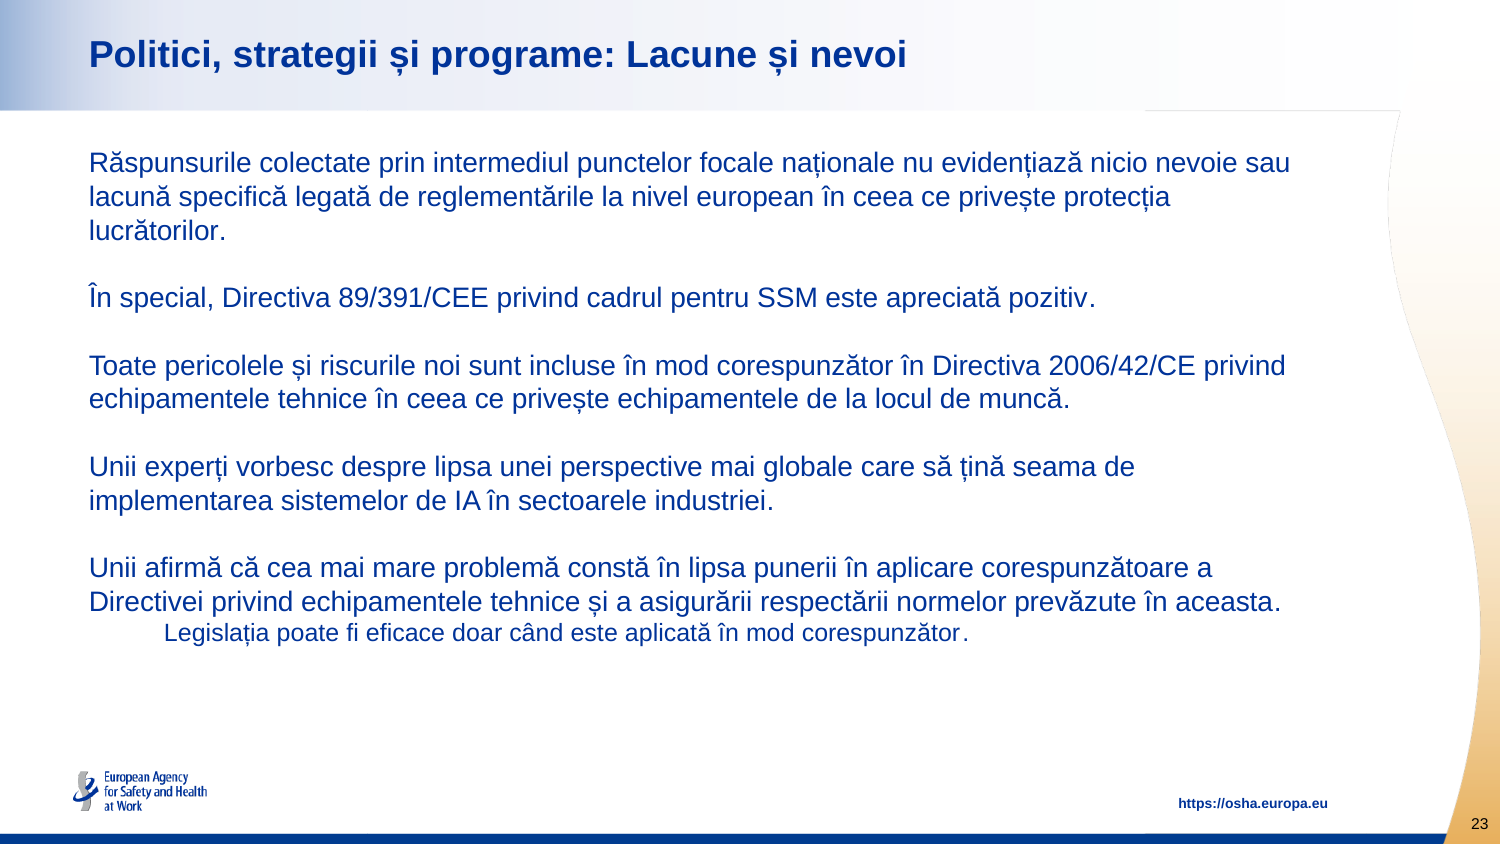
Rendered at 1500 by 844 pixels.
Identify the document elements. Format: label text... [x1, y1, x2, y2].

list Răspunsurile colectate prin intermediul punctelor focale naționale nu evidențiază nicio nevoie sau lacună specifică legată de reglementările la nivel european în ceea ce privește protecția lucrătorilor. În special, Directiva 89/391/CEE privind cadrul pentru SSM este apreciată pozitiv. Toate pericolele și riscurile noi sunt incluse în mod corespunzător în Directiva 2006/42/CE privind echipamentele tehnice în ceea ce privește echipamentele de la locul de muncă. Unii experți vorbesc despre lipsa unei perspective mai globale care să țină seama de implementarea sistemelor de IA în sectoarele industriei. Unii afirmă că cea mai mare problemă constă în lipsa punerii în aplicare corespunzătoare a Directivei privind echipamentele tehnice și a asigurării respectării normelor prevăzute în aceasta. Legislația poate fi eficace doar când este aplicată în mod corespunzător. [73, 137, 1315, 655]
title Politici, strategii și programe: Lacune și nevoi [73, 22, 1314, 83]
picture [0, 0, 1500, 844]
